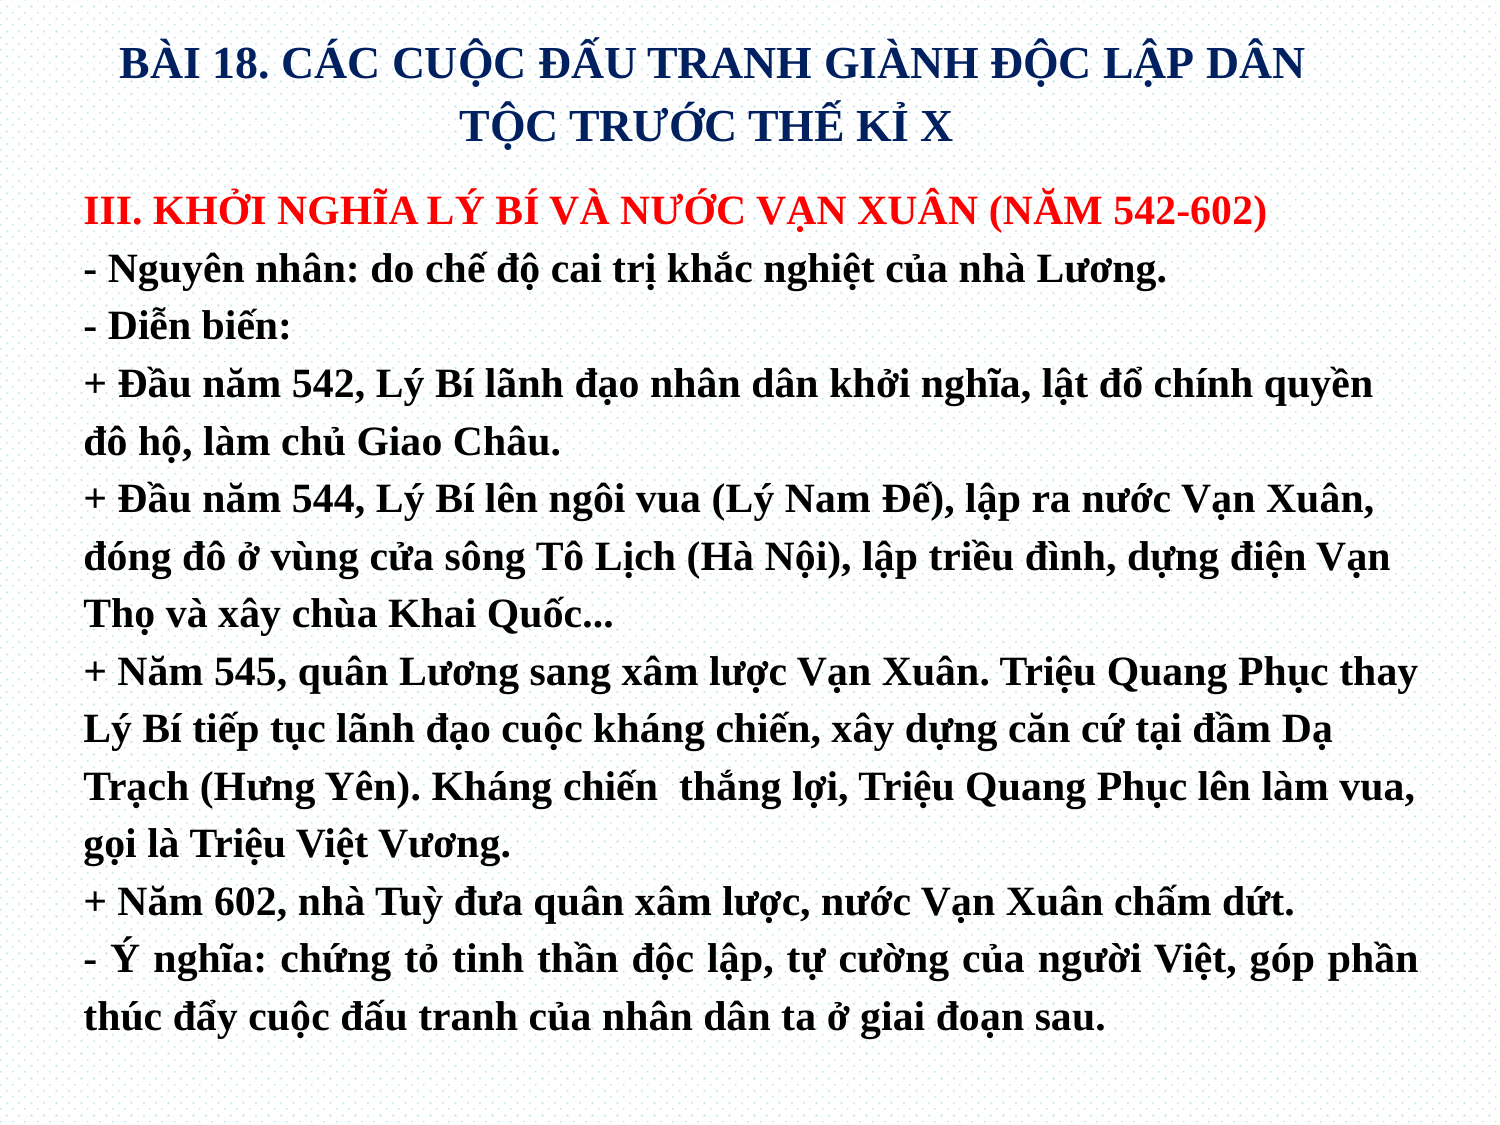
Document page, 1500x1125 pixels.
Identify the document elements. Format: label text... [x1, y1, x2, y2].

picture [0, 0, 1500, 1125]
text_box III. KHỞI NGHĨA LÝ BÍ VÀ NƯỚC VẠN XUÂN (NĂM 542-602) - Nguyên nhân: do chế độ cai trị khắc nghiệt của nhà Lương. - Diễn biến: + Đầu năm 542, Lý Bí lãnh đạo nhân dân khởi nghĩa, lật đổ chính quyền đô hộ, làm chủ Giao Châu. + Đầu năm 544, Lý Bí lên ngôi vua (Lý Nam Đế), lập ra nước Vạn Xuân, đóng đô ở vùng cửa sông Tô Lịch (Hà Nội), lập triều đình, dựng điện Vạn Thọ và xây chùa Khai Quốc... + Năm 545, quân Lương sang xâm lược Vạn Xuân. Triệu Quang Phục thay Lý Bí tiếp tục lãnh đạo cuộc kháng chiến, xây dựng căn cứ tại đầm Dạ Trạch (Hưng Yên). Kháng chiến thắng lợi, Triệu Quang Phục lên làm vua, gọi là Triệu Việt Vương. + Năm 602, nhà Tuỳ đưa quân xâm lược, nước Vạn Xuân chấm dứt. - Ý nghĩa: chứng tỏ tinh thần độc lập, tự cường của người Việt, góp phần thúc đẩy cuộc đấu tranh của nhân dân ta ở giai đoạn sau. [68, 168, 1434, 1046]
text_box BÀI 18. CÁC CUỘC ĐẤU TRANH GIÀNH ĐỘC LẬP DÂN TỘC TRƯỚC THẾ KỈ X [55, 16, 1370, 158]
